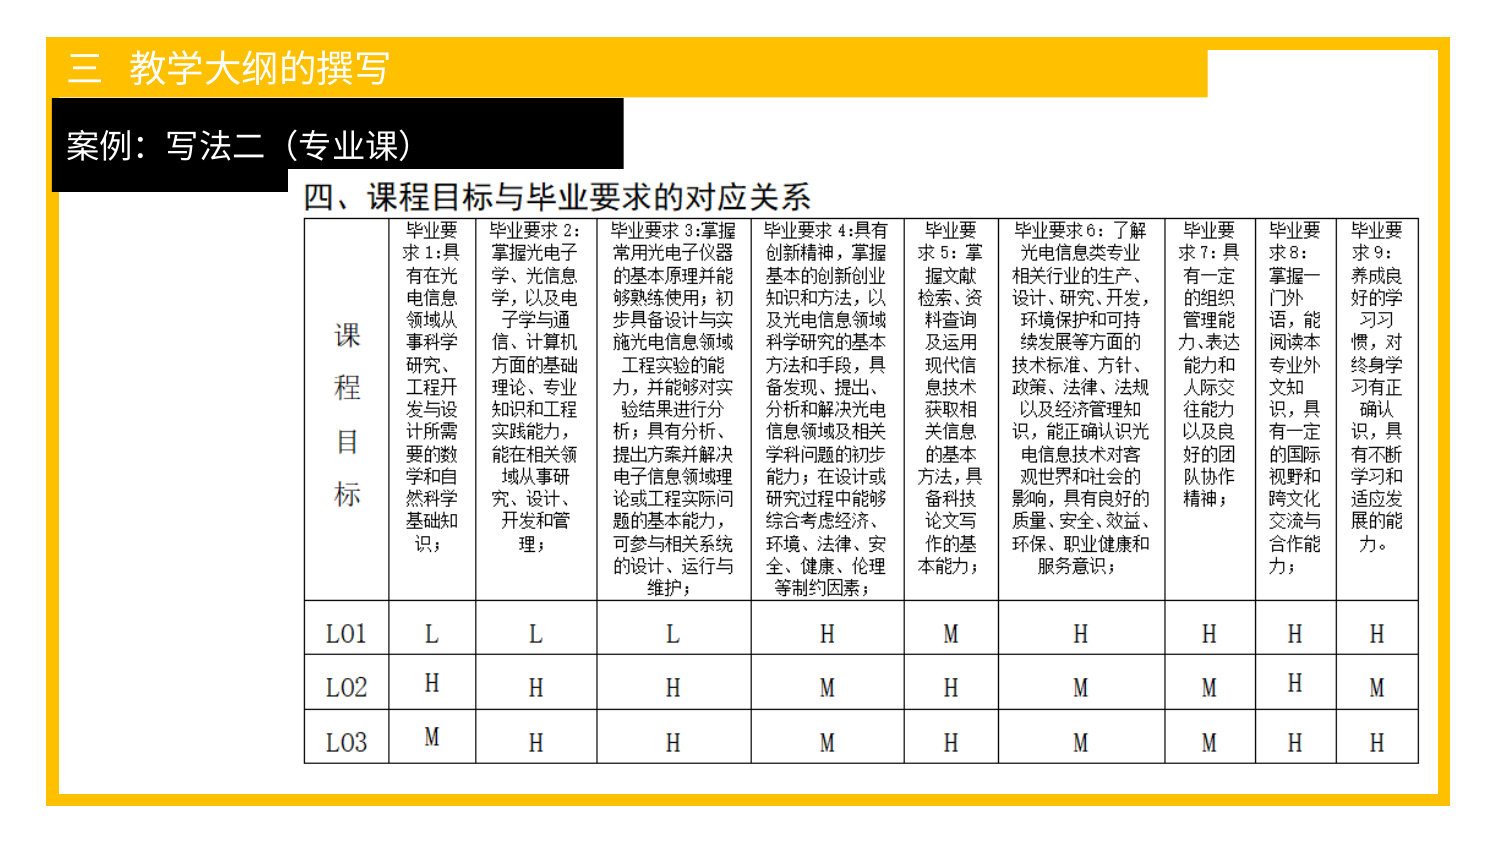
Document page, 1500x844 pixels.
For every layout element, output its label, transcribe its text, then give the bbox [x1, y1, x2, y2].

text_box 案例：写法二（专业课） [51, 97, 625, 193]
text_box 三 教学大纲的撰写 [51, 37, 1208, 98]
picture [288, 169, 1435, 776]
